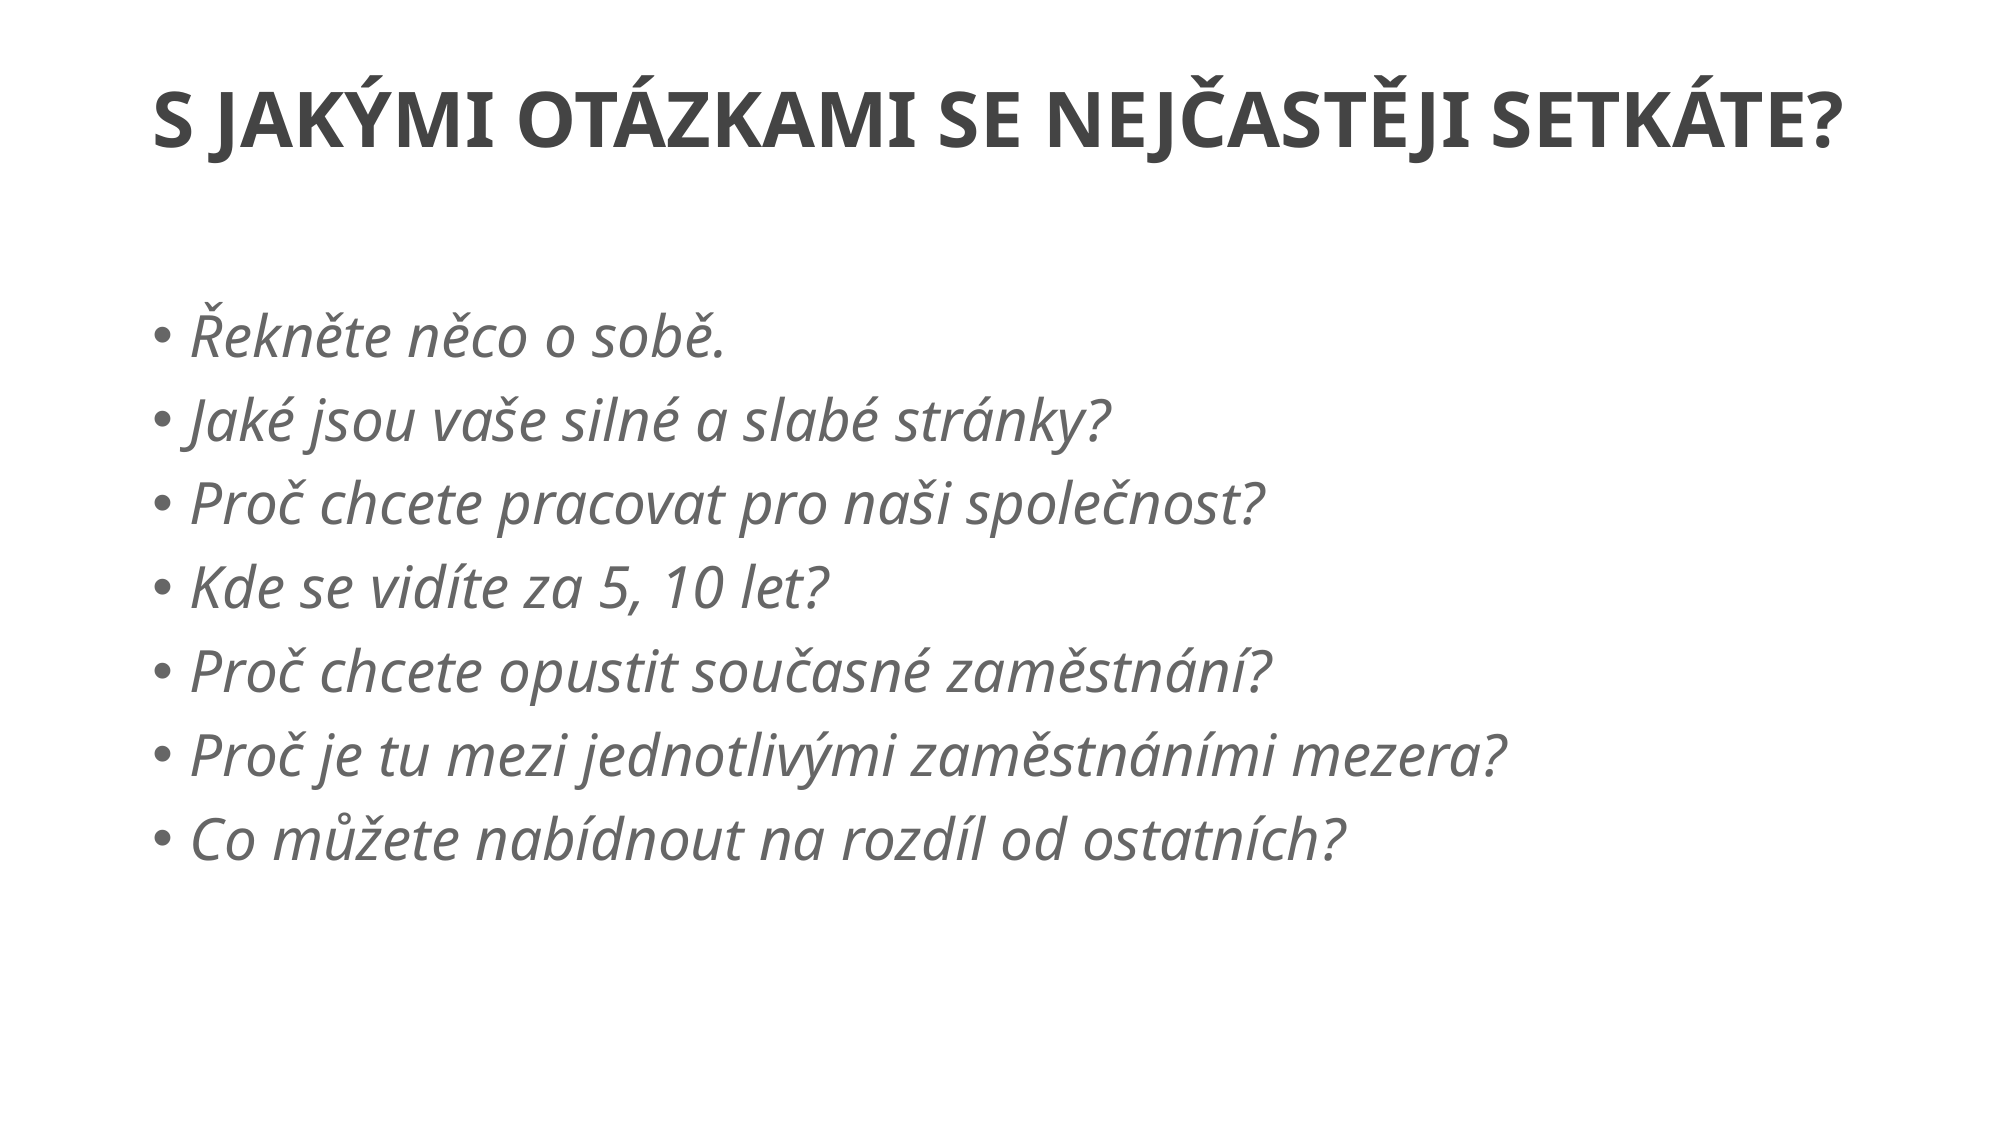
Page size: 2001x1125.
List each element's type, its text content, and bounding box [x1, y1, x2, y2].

title S JAKÝMI OTÁZKAMI SE NEJČASTĚJI SETKÁTE? [137, 59, 1863, 278]
list Řekněte něco o sobě. Jaké jsou vaše silné a slabé stránky? Proč chcete pracovat pro naši společnost? Kde se vidíte za 5, 10 let? Proč chcete opustit současné zaměstnání? Proč je tu mezi jednotlivými zaměstnáními mezera? Co můžete nabídnout na rozdíl od ostatních? [137, 299, 1863, 1014]
